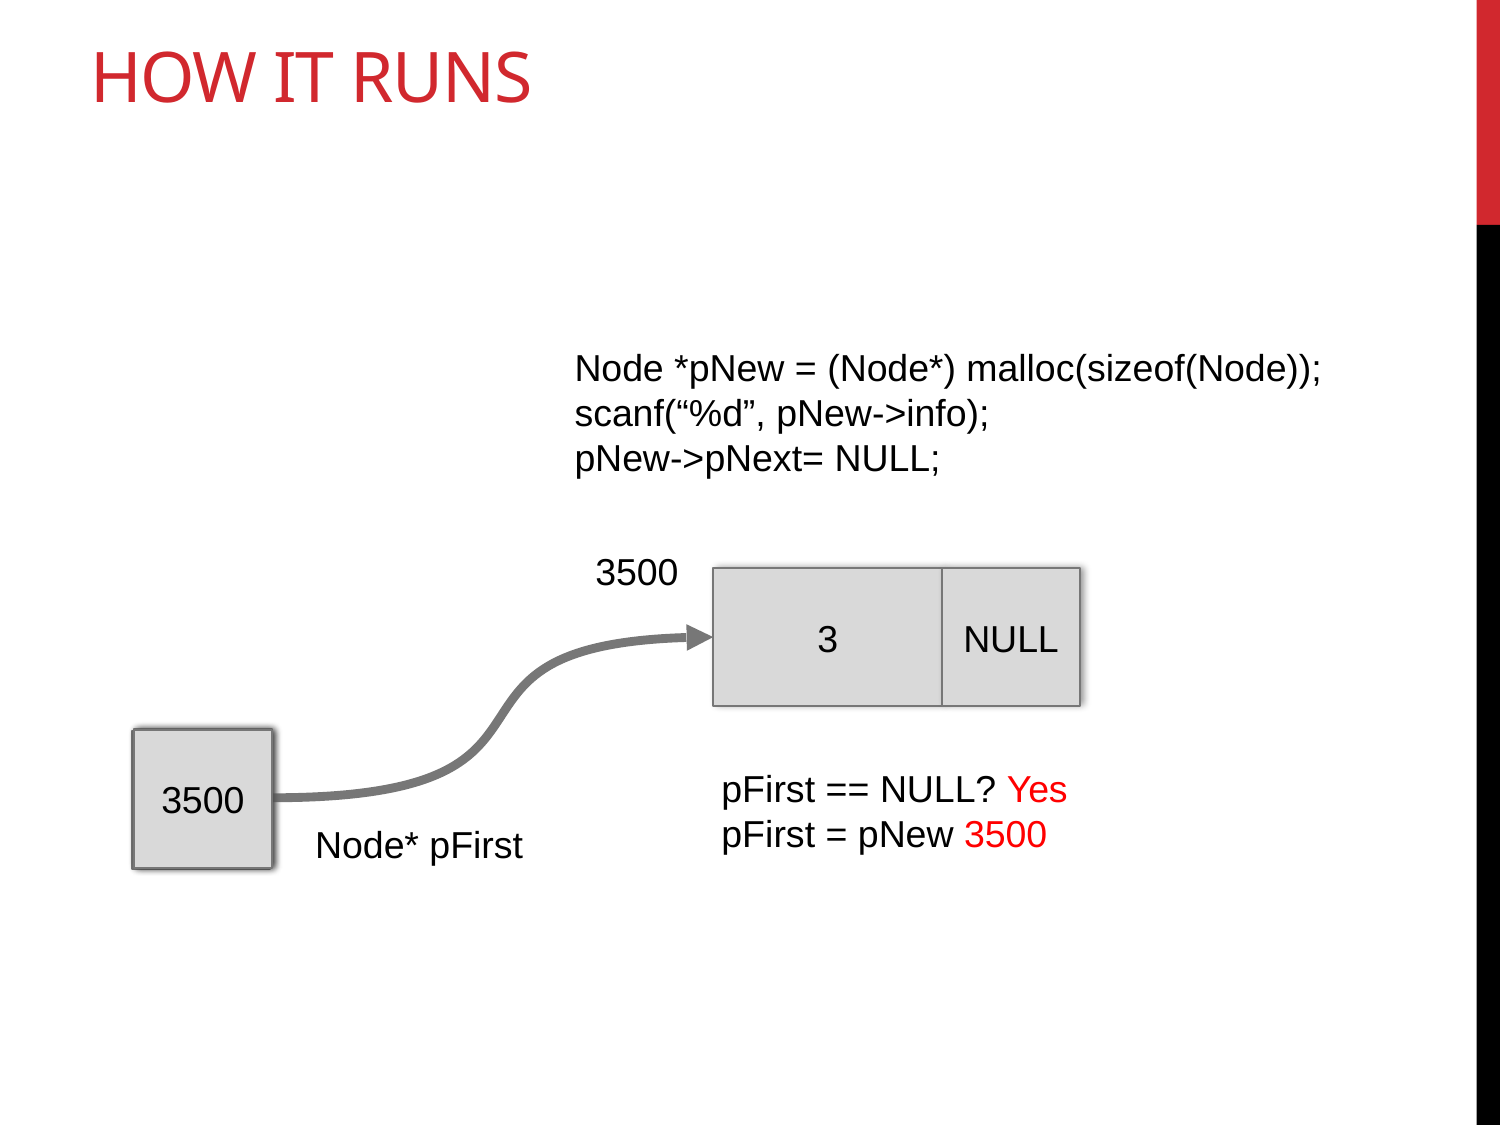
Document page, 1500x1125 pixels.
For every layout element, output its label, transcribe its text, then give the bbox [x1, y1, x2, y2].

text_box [271, 636, 714, 799]
title How it runs [75, 25, 1428, 124]
text_box Node *pNew = (Node*) malloc(sizeof(Node)); scanf(“%d”, pNew->info); pNew->pNext= NULL; [559, 336, 1338, 486]
text_box 3500 [133, 729, 273, 869]
text_box 3500 [580, 540, 694, 601]
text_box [712, 567, 1081, 707]
text_box Node* pFirst [300, 813, 539, 874]
text_box pFirst == NULL? Yes pFirst = pNew 3500 [706, 757, 1288, 863]
